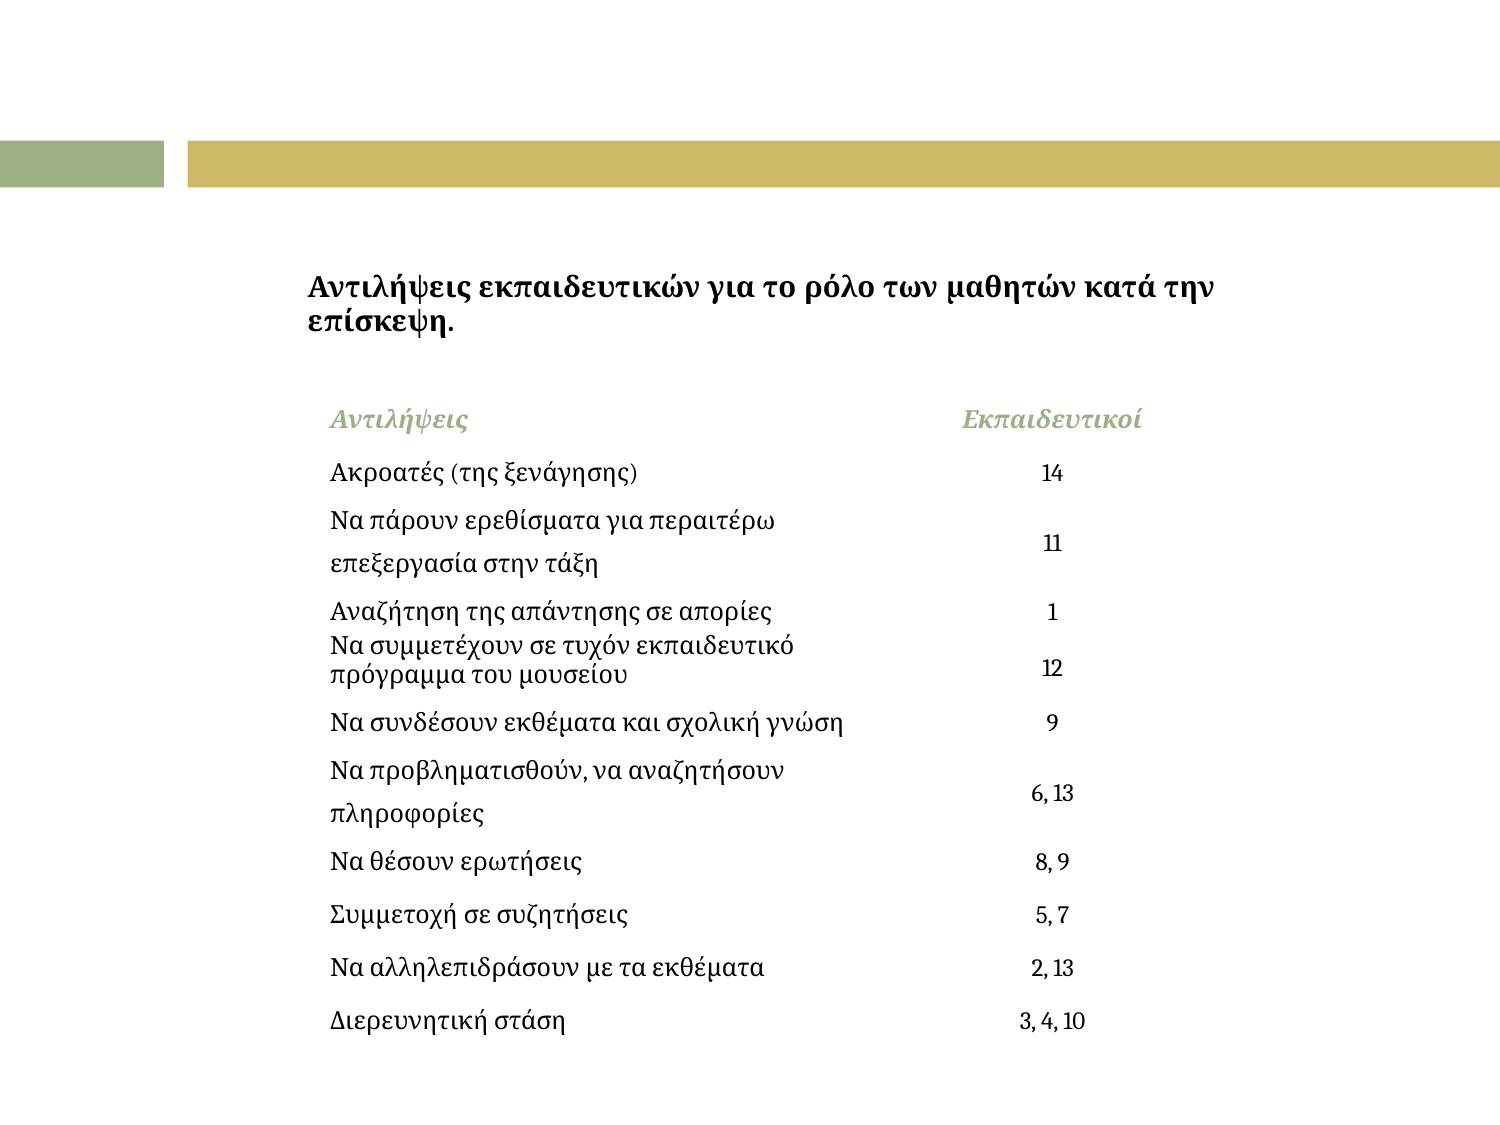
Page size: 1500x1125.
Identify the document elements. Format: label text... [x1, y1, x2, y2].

table_cell 6, 13 [924, 743, 1181, 829]
table_cell 12 [924, 632, 1181, 690]
table_cell Να πάρουν ερεθίσματα για περαιτέρω επεξεργασία στην τάξη [319, 493, 924, 579]
table_cell Συμμετοχή σε συζητήσεις [319, 882, 924, 935]
table_cell Να αλληλεπιδράσουν με τα εκθέματα [319, 935, 924, 988]
table_cell Ακροατές (της ξενάγησης) [319, 439, 924, 493]
table_cell 8, 9 [924, 829, 1181, 882]
table_cell 3, 4, 10 [924, 988, 1181, 1041]
table_cell 14 [924, 439, 1181, 493]
text_box [186, 139, 1500, 189]
table_cell 9 [924, 690, 1181, 743]
table_cell 2, 13 [924, 935, 1181, 988]
table_cell Αναζήτηση της απάντησης σε απορίες [319, 579, 924, 632]
table_cell 11 [924, 493, 1181, 579]
table_header Εκπαιδευτικοί [924, 386, 1181, 439]
table_cell 1 [924, 579, 1181, 632]
table_cell Να συνδέσουν εκθέματα και σχολική γνώση [319, 690, 924, 743]
table_header Αντιλήψεις [319, 386, 924, 439]
table_cell 5, 7 [924, 882, 1181, 935]
table_cell Διερευνητική στάση [319, 988, 924, 1041]
table_cell Να προβληματισθούν, να αναζητήσουν πληροφορίες [319, 743, 924, 829]
text_box Αντιλήψεις εκπαιδευτικών για το ρόλο των μαθητών κατά την επίσκεψη. [291, 244, 1232, 306]
table_cell Να θέσουν ερωτήσεις [319, 829, 924, 882]
table_cell Να συμμετέχουν σε τυχόν εκπαιδευτικό πρόγραμμα του μουσείου [319, 632, 924, 690]
text_box [0, 139, 166, 189]
